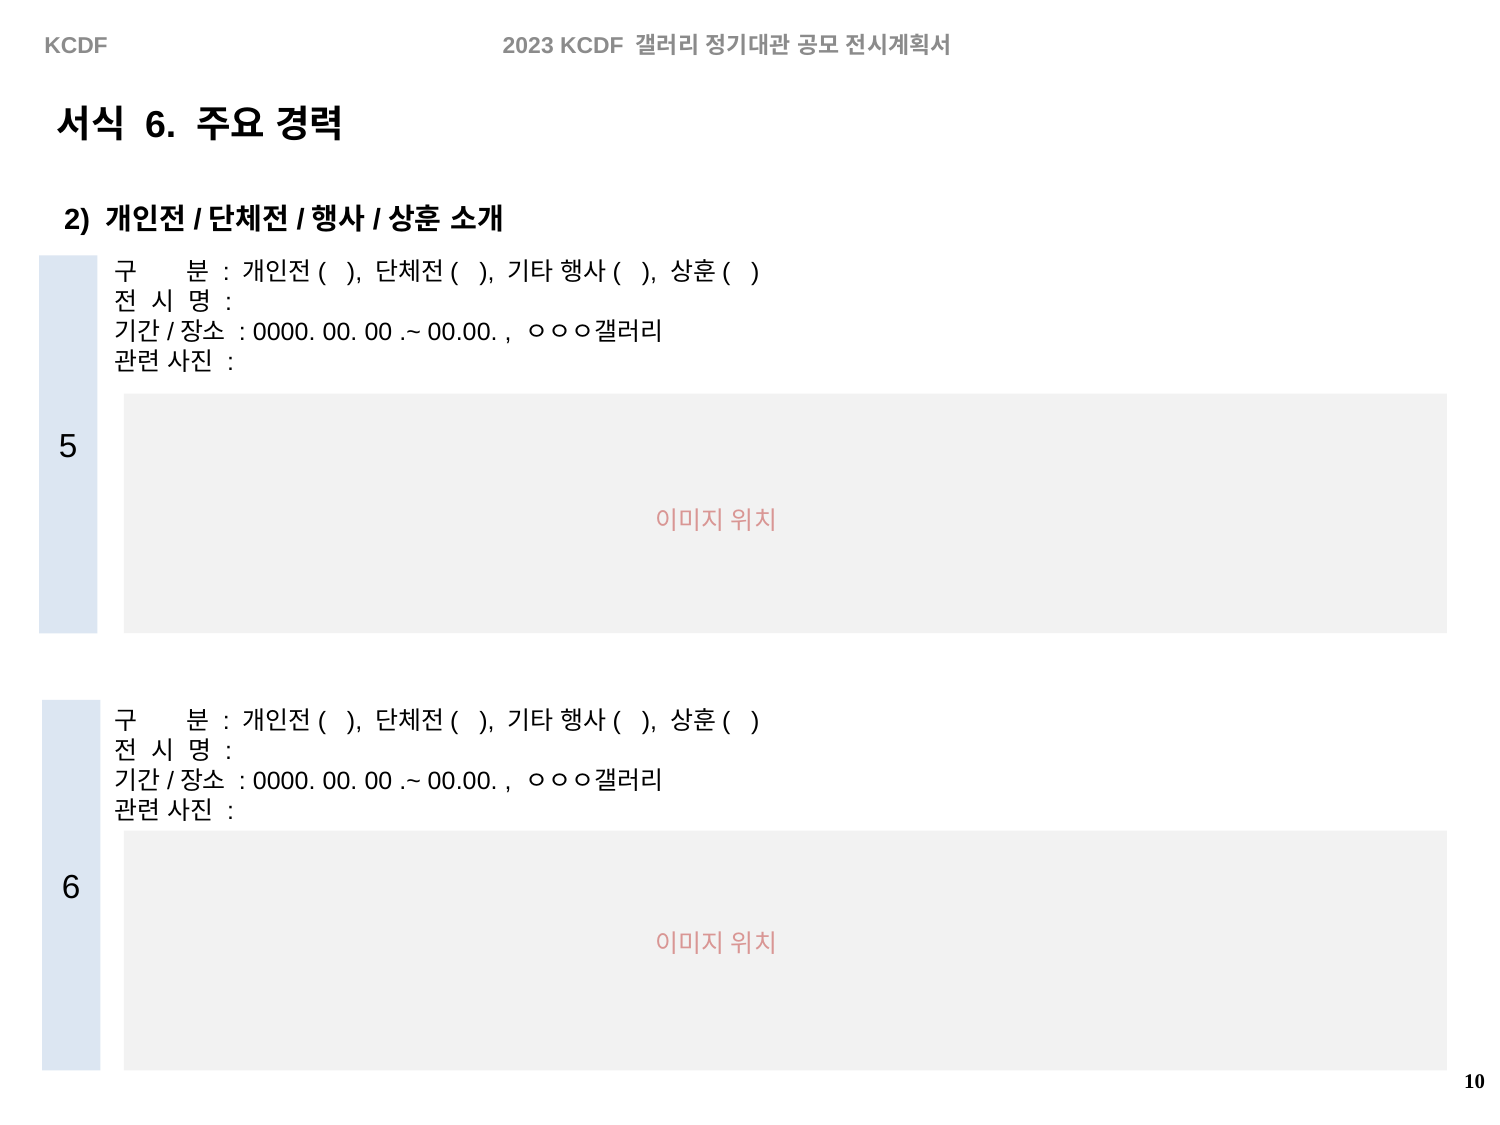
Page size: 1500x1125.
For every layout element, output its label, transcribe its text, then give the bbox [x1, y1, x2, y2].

text_box 구 분 : 개인전( ), 단체전( ), 기타 행사( ), 상훈( ) 전 시 명 : 기간/장소 : 0000. 00. 00 .~ 00.00. , ㅇㅇㅇ갤러리 관련 사진 : [100, 248, 1412, 384]
text_box 6 [40, 698, 102, 1072]
text_box [122, 392, 1449, 635]
text_box 이미지 위치 [640, 496, 793, 542]
text_box 서식 6. 주요 경력 [42, 93, 717, 153]
text_box 5 [37, 253, 99, 635]
slide_number 9 [1435, 1060, 1500, 1121]
text_box 구 분 : 개인전( ), 단체전( ), 기타 행사( ), 상훈( ) 전 시 명 : 기간/장소 : 0000. 00. 00 .~ 00.00. , ㅇㅇㅇ갤러리 관련 사진 : [100, 697, 1412, 832]
text_box [122, 829, 1449, 1072]
text_box 이미지 위치 [640, 920, 793, 965]
text_box 2) 개인전/단체전/행사/상훈 소개 [49, 175, 1420, 243]
